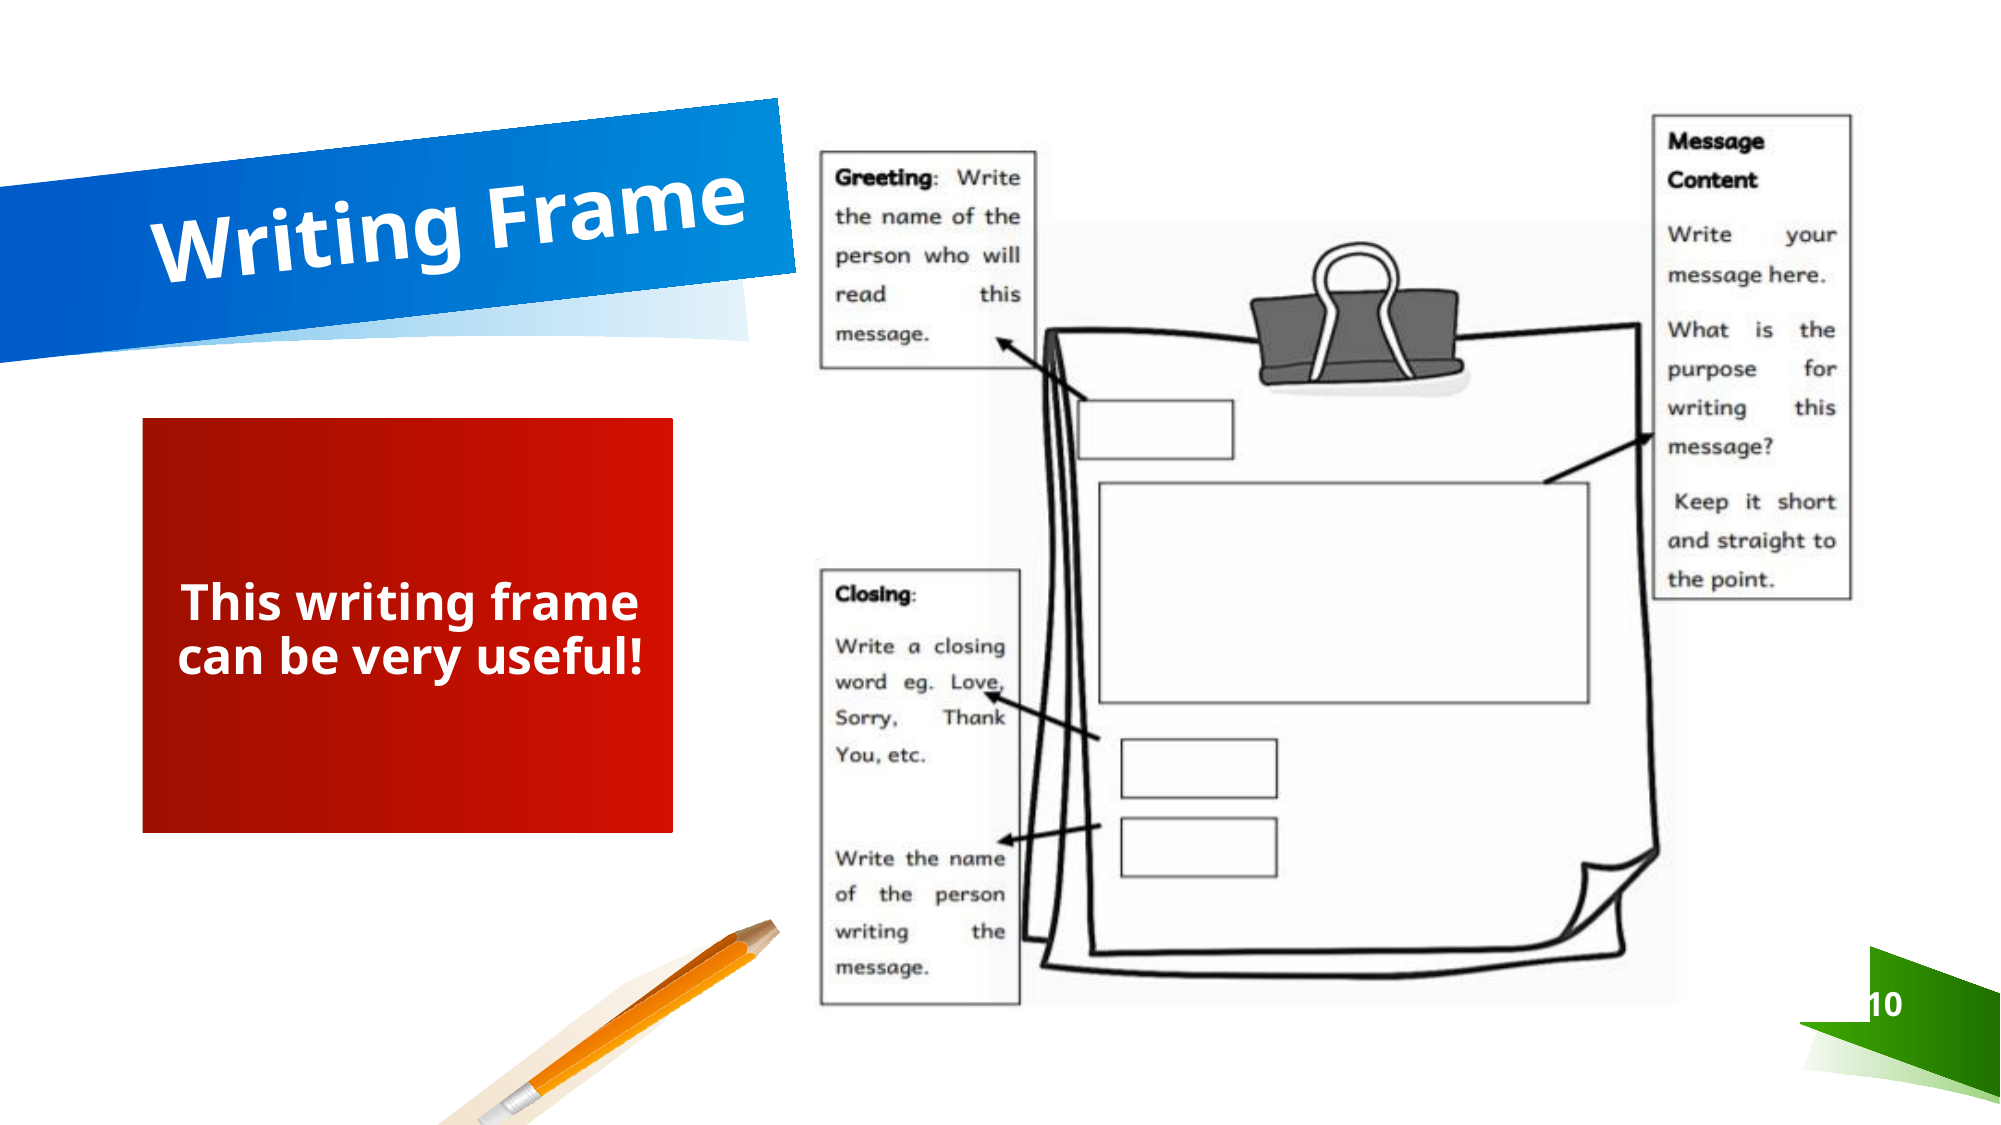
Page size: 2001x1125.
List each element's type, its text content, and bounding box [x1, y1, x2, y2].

picture [814, 104, 1870, 1023]
slide_number 10 [1831, 975, 1937, 1036]
list This writing frame can be very useful! [142, 418, 673, 833]
picture [469, 908, 803, 1125]
title Writing Frame [130, 104, 795, 346]
